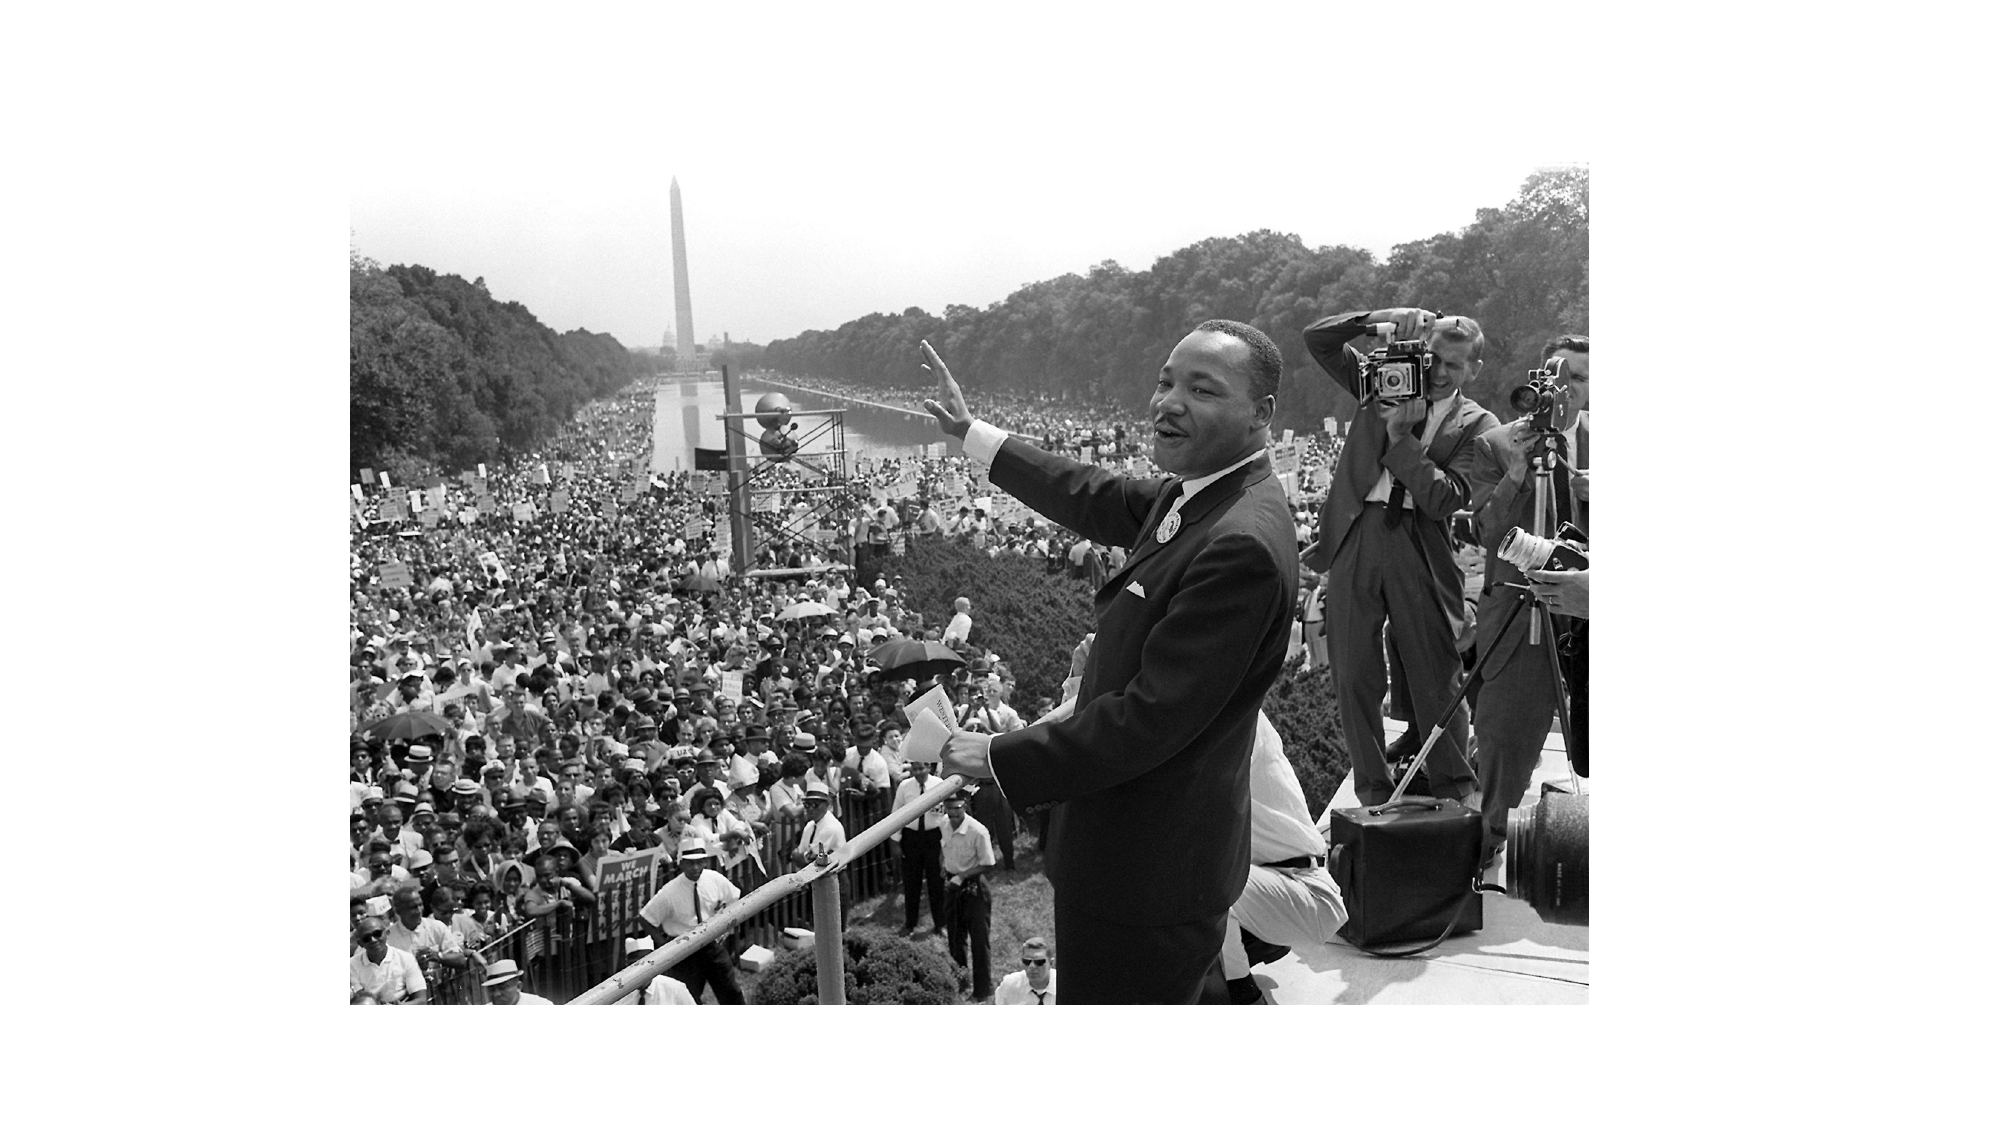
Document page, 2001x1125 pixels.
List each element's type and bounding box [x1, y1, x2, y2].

list [349, 162, 1589, 1005]
